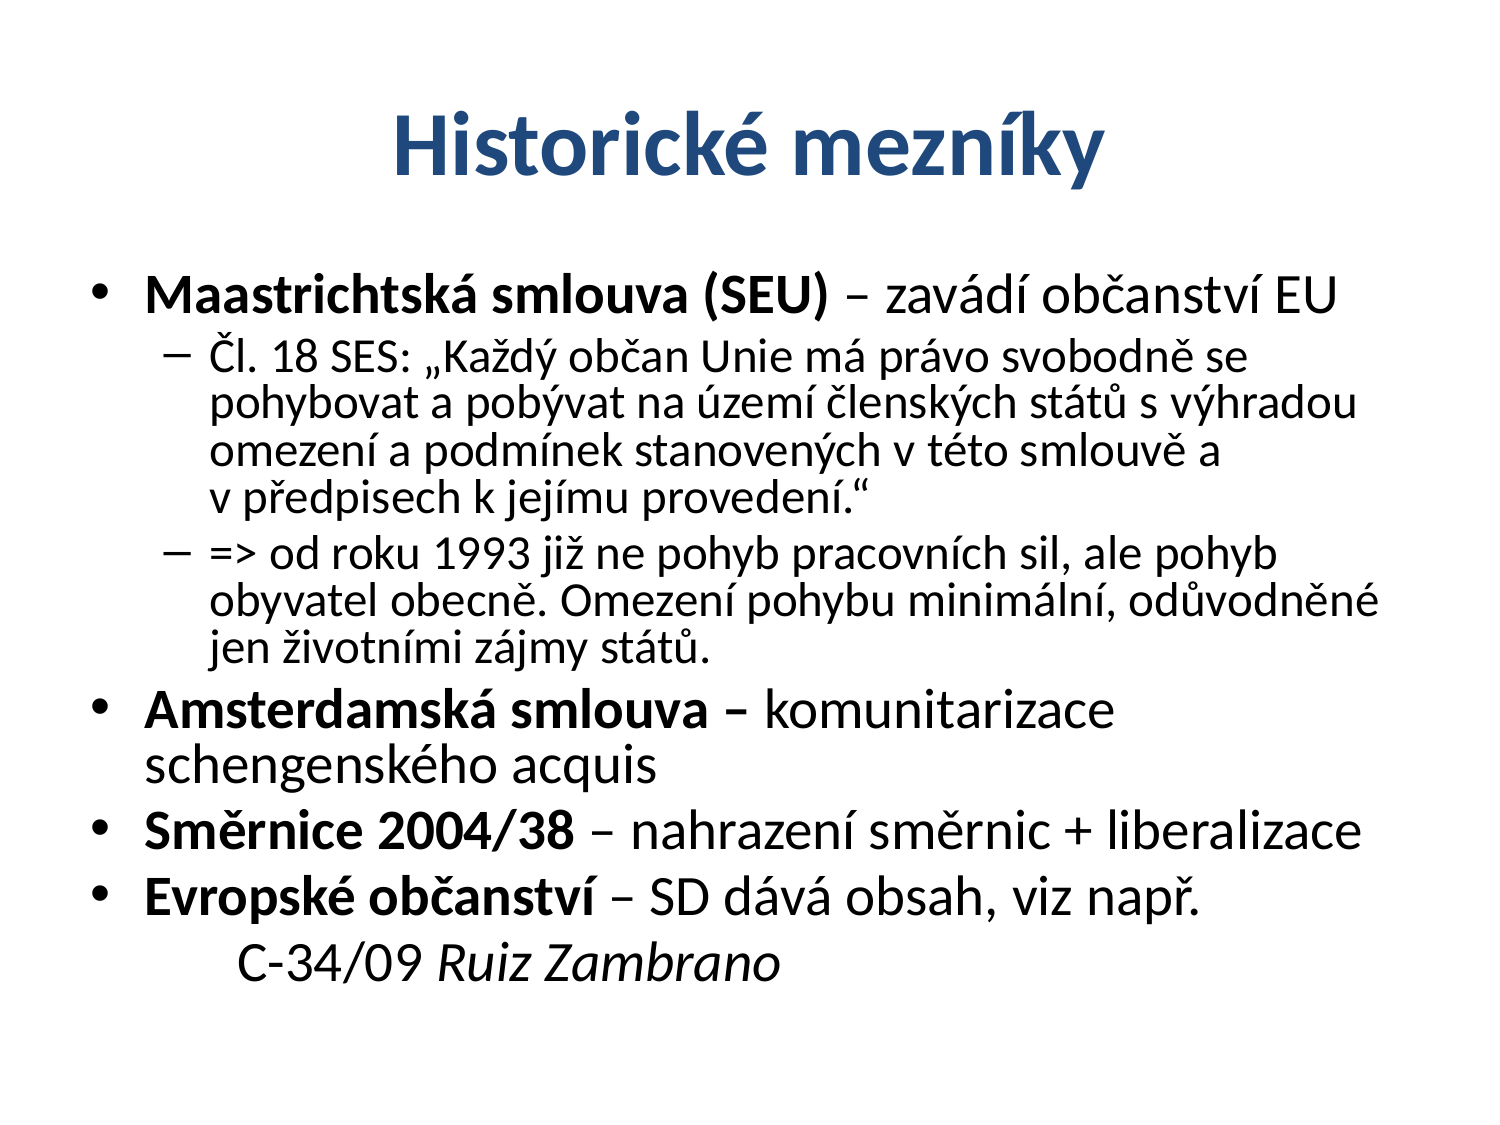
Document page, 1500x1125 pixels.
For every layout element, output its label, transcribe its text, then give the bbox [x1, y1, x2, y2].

title Historické mezníky [75, 45, 1425, 233]
list Maastrichtská smlouva (SEU) – zavádí občanství EU Čl. 18 SES: „Každý občan Unie má právo svobodně se pohybovat a pobývat na území členských států s výhradou omezení a podmínek stanovených v této smlouvě a v předpisech k jejímu provedení.“ => od roku 1993 již ne pohyb pracovních sil, ale pohyb obyvatel obecně. Omezení pohybu minimální, odůvodněné jen životními zájmy států. Amsterdamská smlouva – komunitarizace schengenského acquis Směrnice 2004/38 – nahrazení směrnic + liberalizace Evropské občanství – SD dává obsah, viz např. C-34/09 Ruiz Zambrano [75, 262, 1425, 1005]
